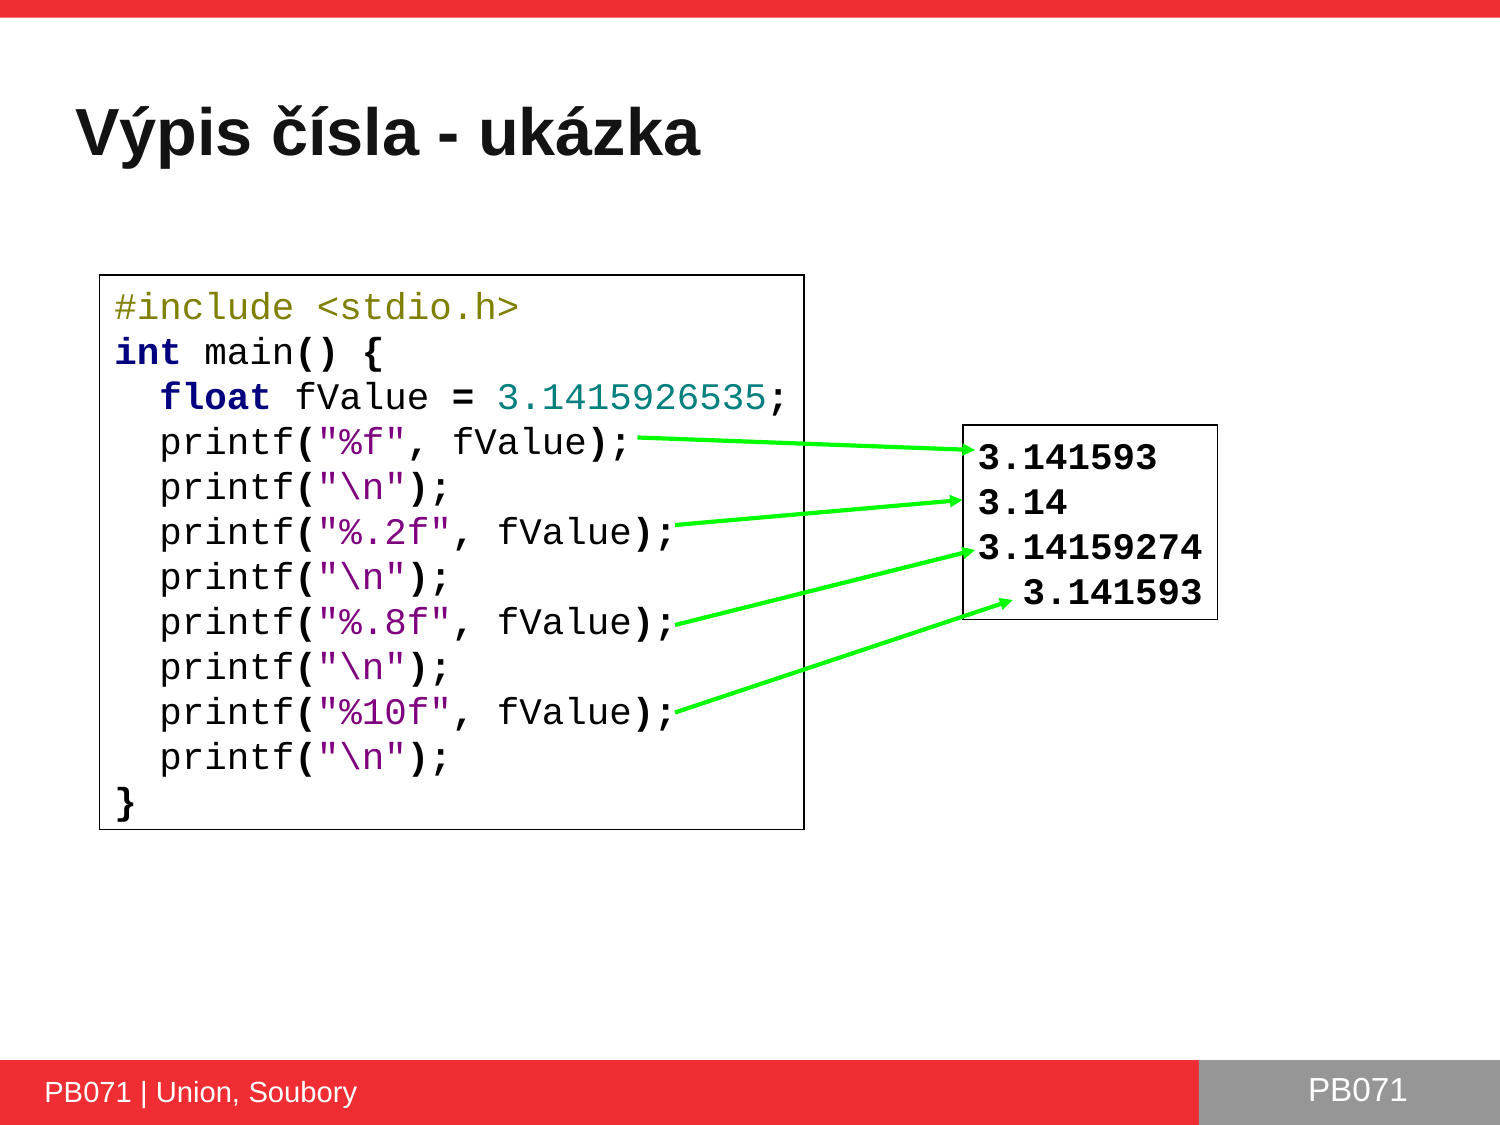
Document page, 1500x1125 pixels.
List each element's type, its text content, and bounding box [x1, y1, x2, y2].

text_box [674, 598, 1013, 713]
text_box [674, 546, 976, 626]
text_box [637, 437, 976, 456]
text_box 3.141593 3.14 3.14159274 3.141593 [962, 424, 1218, 620]
title Výpis čísla - ukázka [75, 45, 1471, 208]
footer PB071 | Union, Soubory [29, 1065, 1199, 1125]
text_box [674, 494, 963, 526]
text_box #include <stdio.h> int main() { float fValue = 3.1415926535; printf("%f", fValue); printf("\n"); printf("%.2f", fValue); printf("\n"); printf("%.8f", fValue); printf("\n"); printf("%10f", fValue); printf("\n"); } [99, 274, 804, 830]
